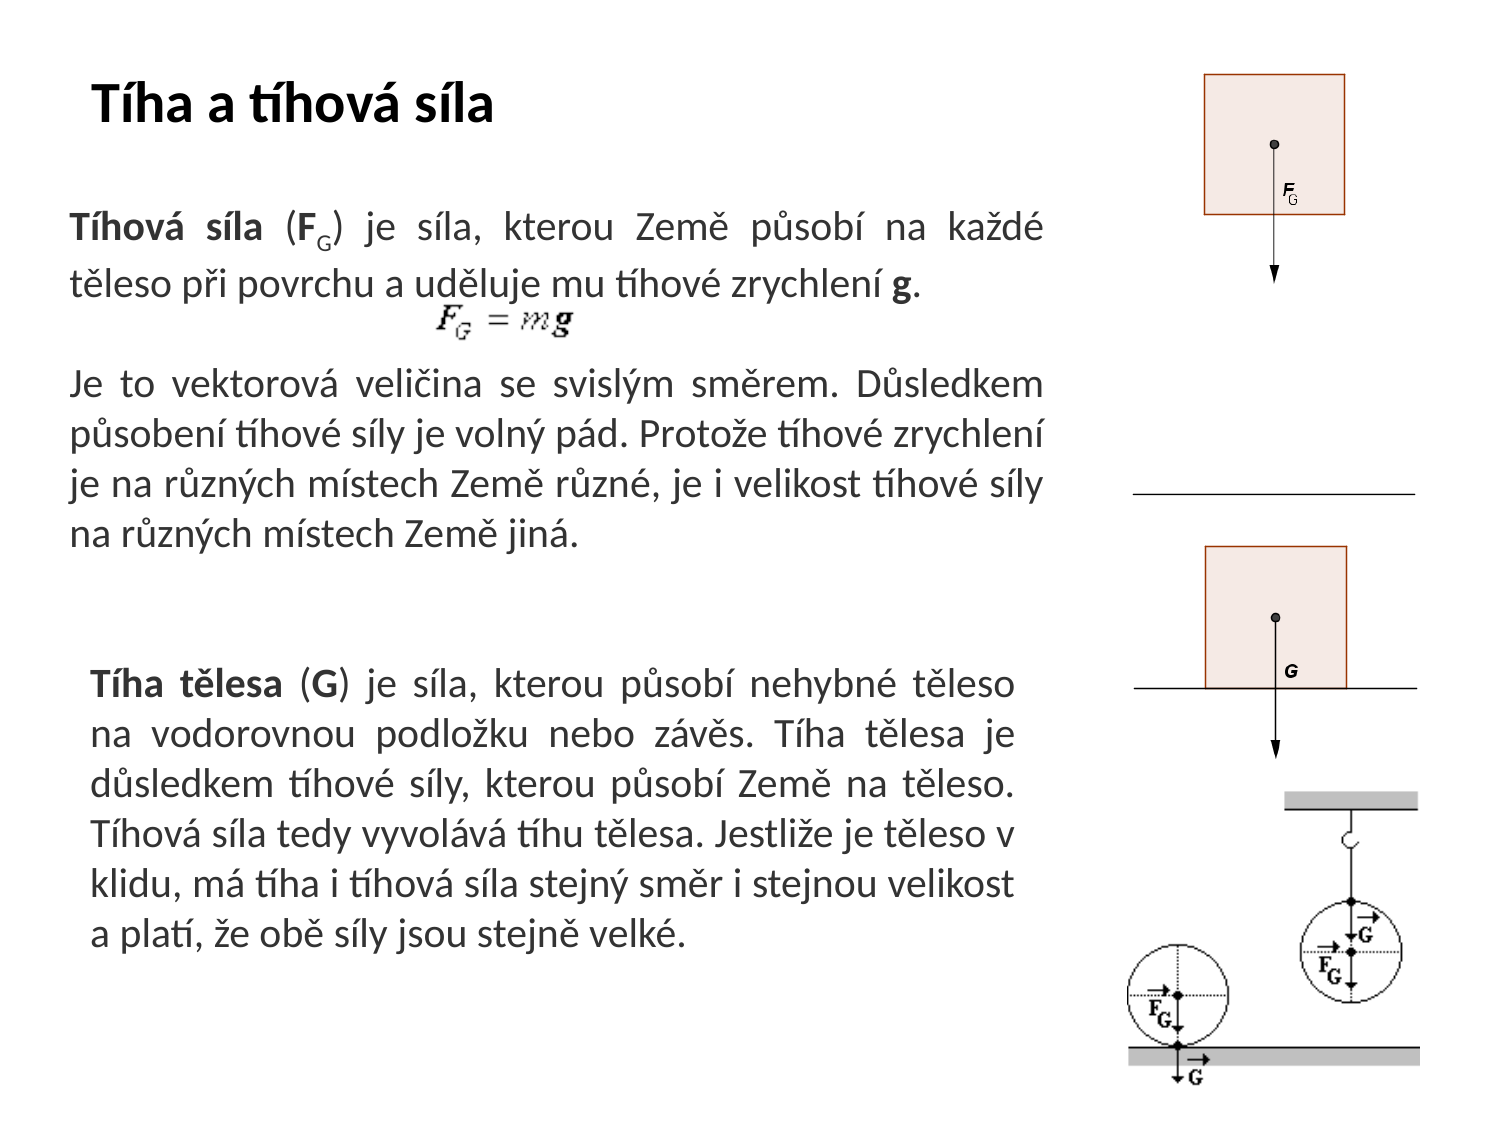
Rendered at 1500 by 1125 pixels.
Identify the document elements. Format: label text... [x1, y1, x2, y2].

picture [424, 290, 577, 351]
picture [1107, 55, 1440, 506]
picture [1114, 529, 1433, 767]
text_box Tíha tělesa (G) je síla, kterou působí nehybné těleso na vodorovnou podložku nebo závěs. Tíha tělesa je důsledkem tíhové síly, kterou působí Země na těleso. Tíhová síla tedy vyvolává tíhu tělesa. Jestliže je těleso v klidu, má tíha i tíhová síla stejný směr i stejnou velikost a platí, že obě síly jsou stejně velké. [75, 648, 1031, 963]
title Tíha a tíhová síla [76, 63, 1107, 146]
picture [1127, 790, 1420, 1087]
text_box Tíhová síla (FG) je síla, kterou Země působí na každé těleso při povrchu a uděluje mu tíhové zrychlení g. Je to vektorová veličina se svislým směrem. Důsledkem působení tíhové síly je volný pád. Protože tíhové zrychlení je na různých místech Země různé, je i velikost tíhové síly na různých místech Země jiná. [54, 191, 1060, 564]
